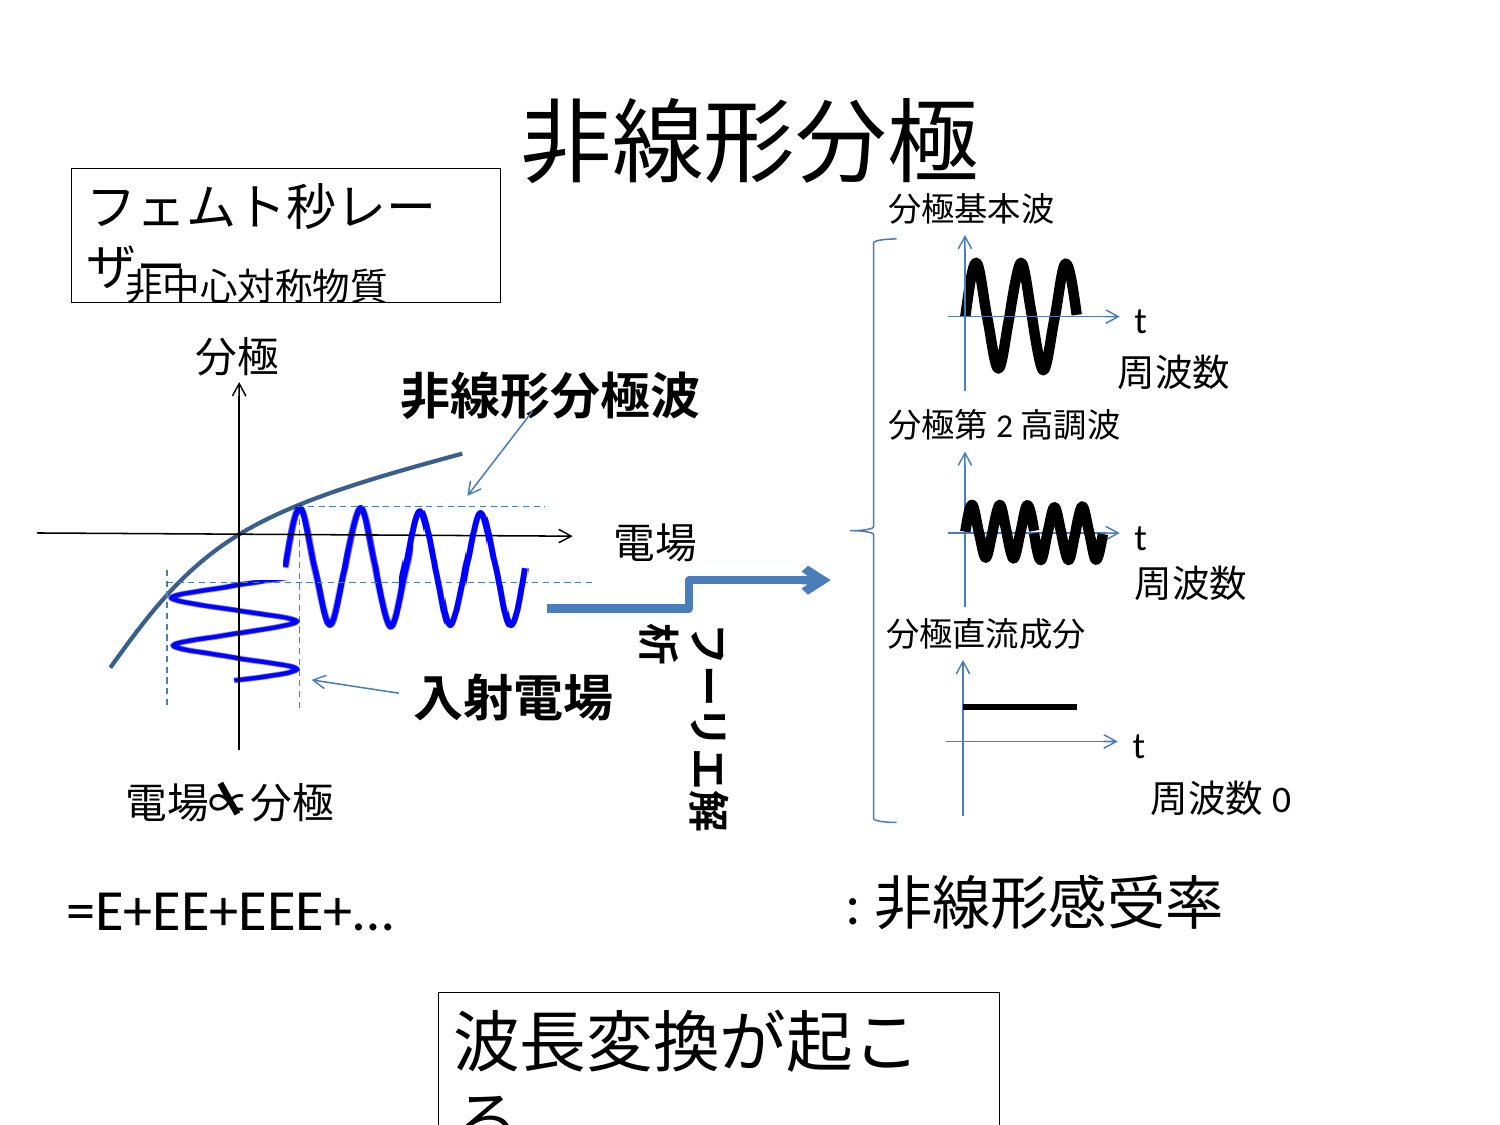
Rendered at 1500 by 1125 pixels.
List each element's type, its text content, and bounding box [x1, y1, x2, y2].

text_box 非中心対称物質 [110, 256, 500, 316]
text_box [850, 180, 1362, 823]
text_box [36, 323, 831, 866]
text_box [220, 782, 238, 815]
text_box フェムト秒レーザー [71, 168, 501, 303]
text_box 波長変換が起こる [438, 992, 1000, 1125]
title 非線形分極 [75, 45, 1425, 233]
